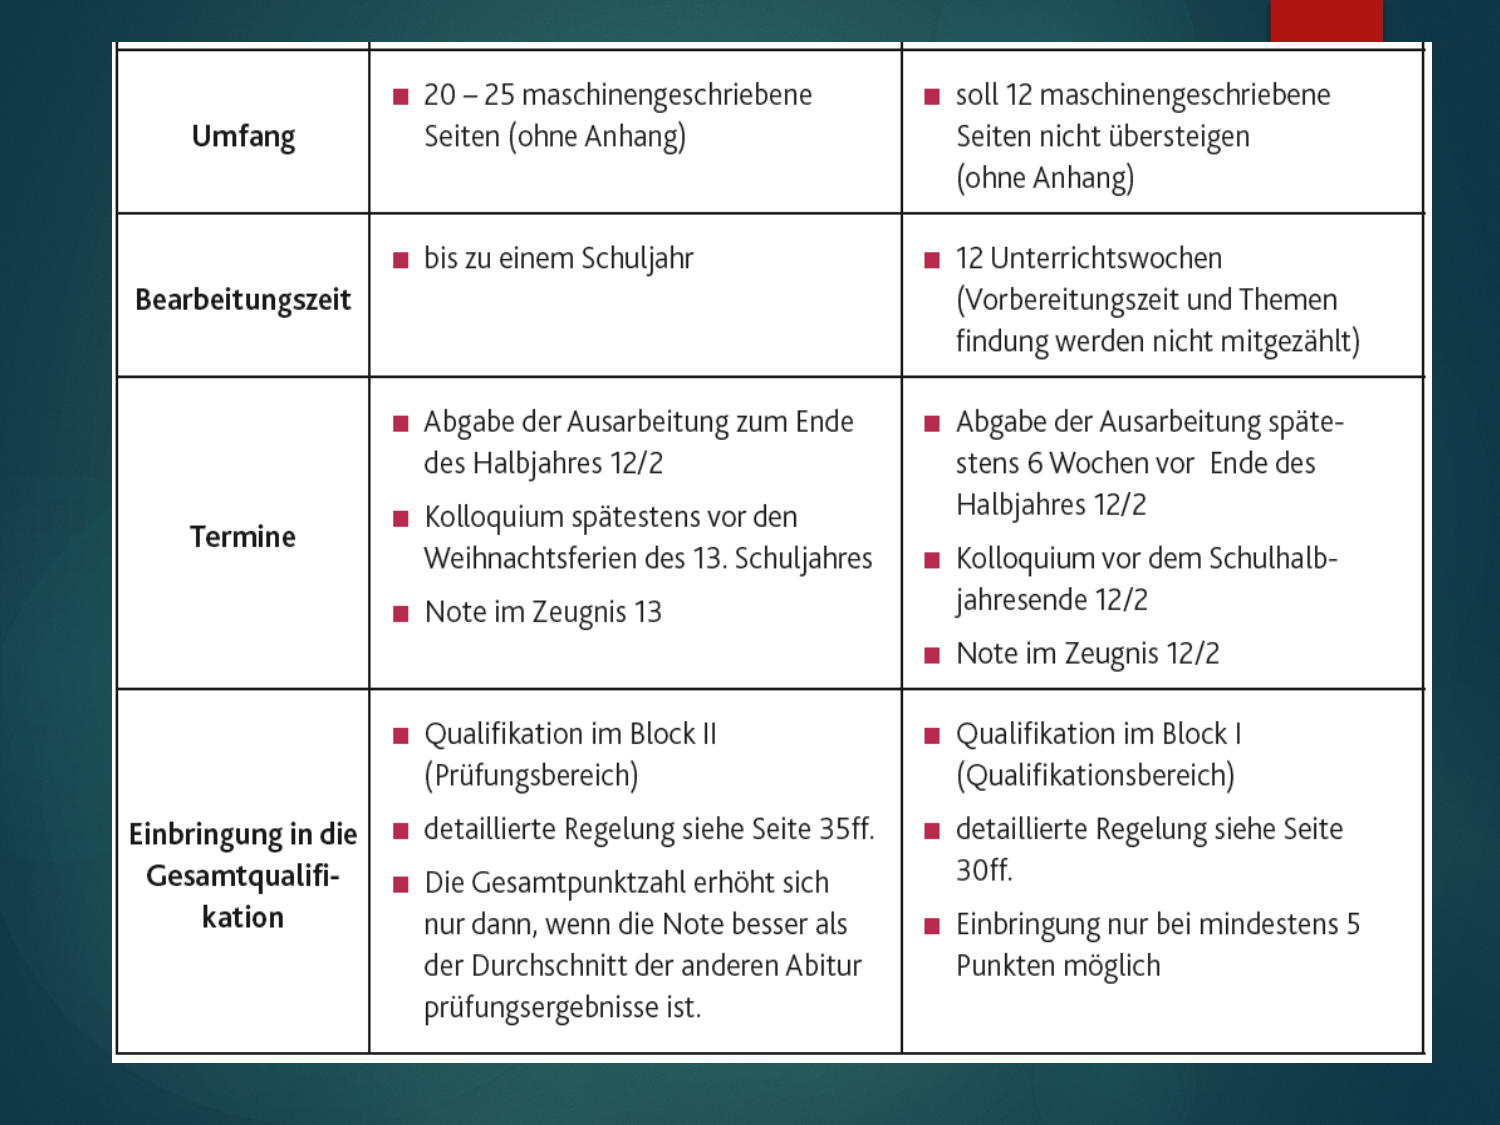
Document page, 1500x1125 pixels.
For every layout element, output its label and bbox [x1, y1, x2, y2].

picture [111, 42, 1432, 1063]
